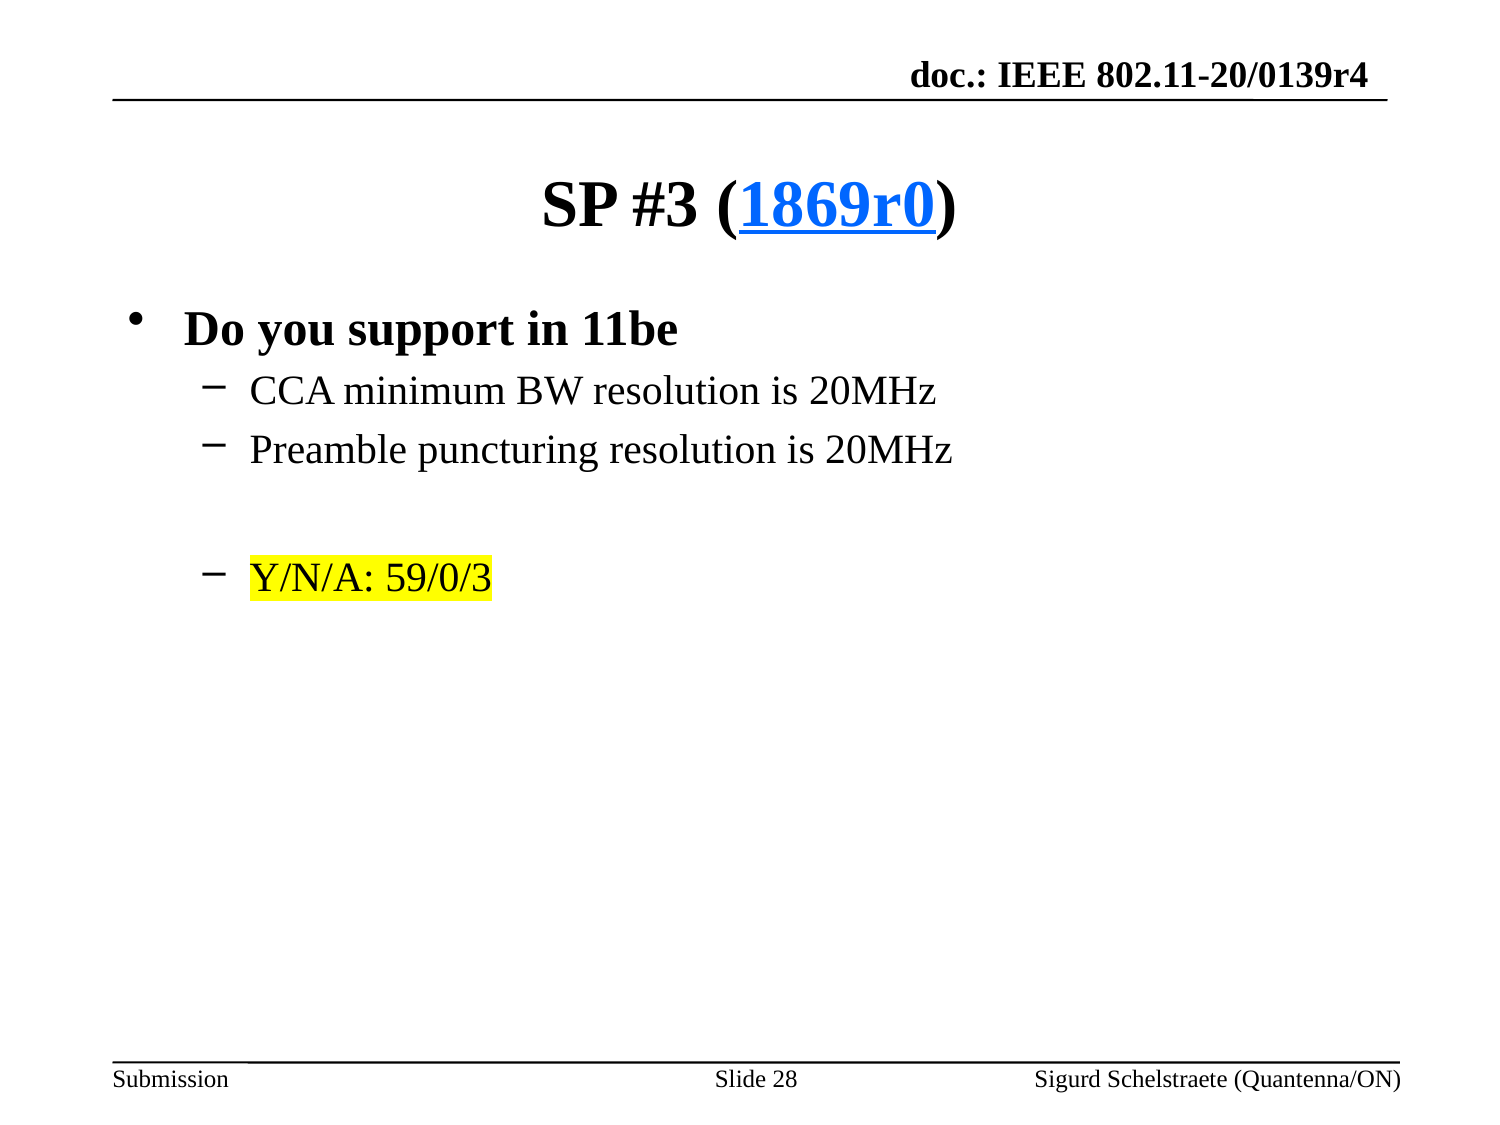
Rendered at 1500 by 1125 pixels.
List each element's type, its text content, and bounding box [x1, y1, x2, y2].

slide_number Slide 28 [712, 1061, 800, 1093]
text_box Sigurd Schelstraete (Quantenna/ON) [949, 1062, 1402, 1093]
title SP #3 (1869r0) [112, 112, 1388, 288]
list Do you support in 11be CCA minimum BW resolution is 20MHz Preamble puncturing resolution is 20MHz Y/N/A: 59/0/3 [112, 288, 1388, 963]
